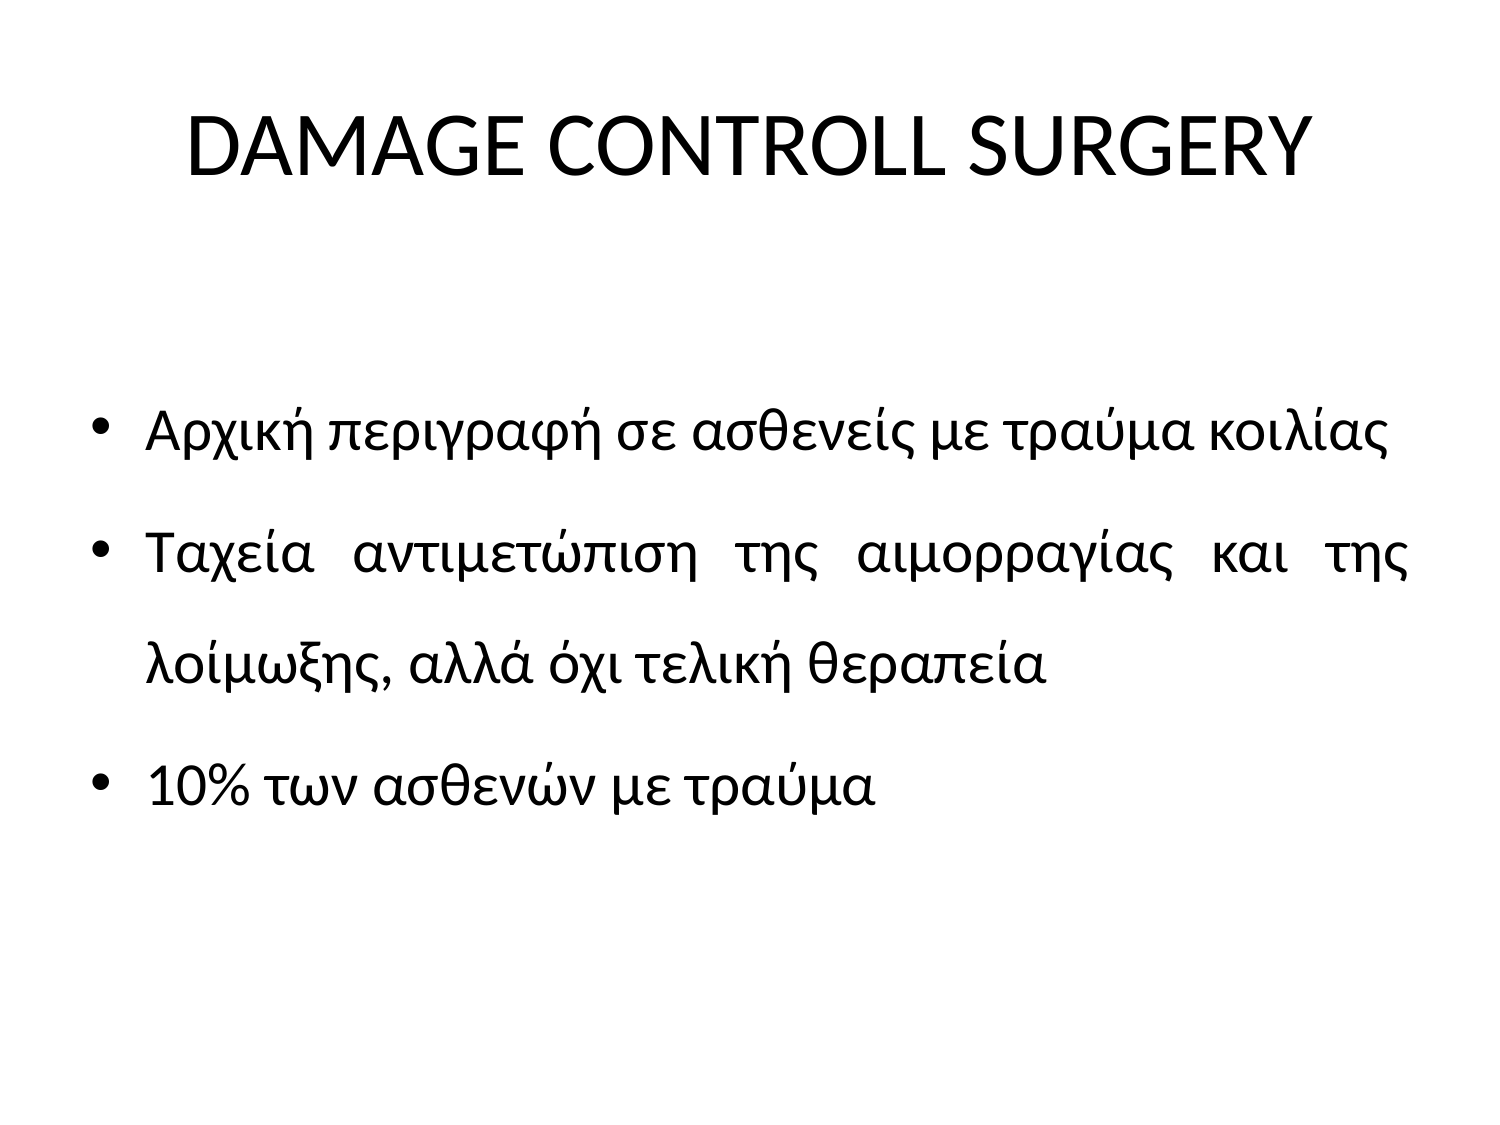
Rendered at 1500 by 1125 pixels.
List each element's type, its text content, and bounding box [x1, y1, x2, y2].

title DAMAGE CONTROLL SURGERY [75, 45, 1425, 233]
list Αρχική περιγραφή σε ασθενείς με τραύμα κοιλίας Ταχεία αντιμετώπιση της αιμορραγίας και της λοίμωξης, αλλά όχι τελική θεραπεία 10% των ασθενών με τραύμα [75, 344, 1425, 926]
